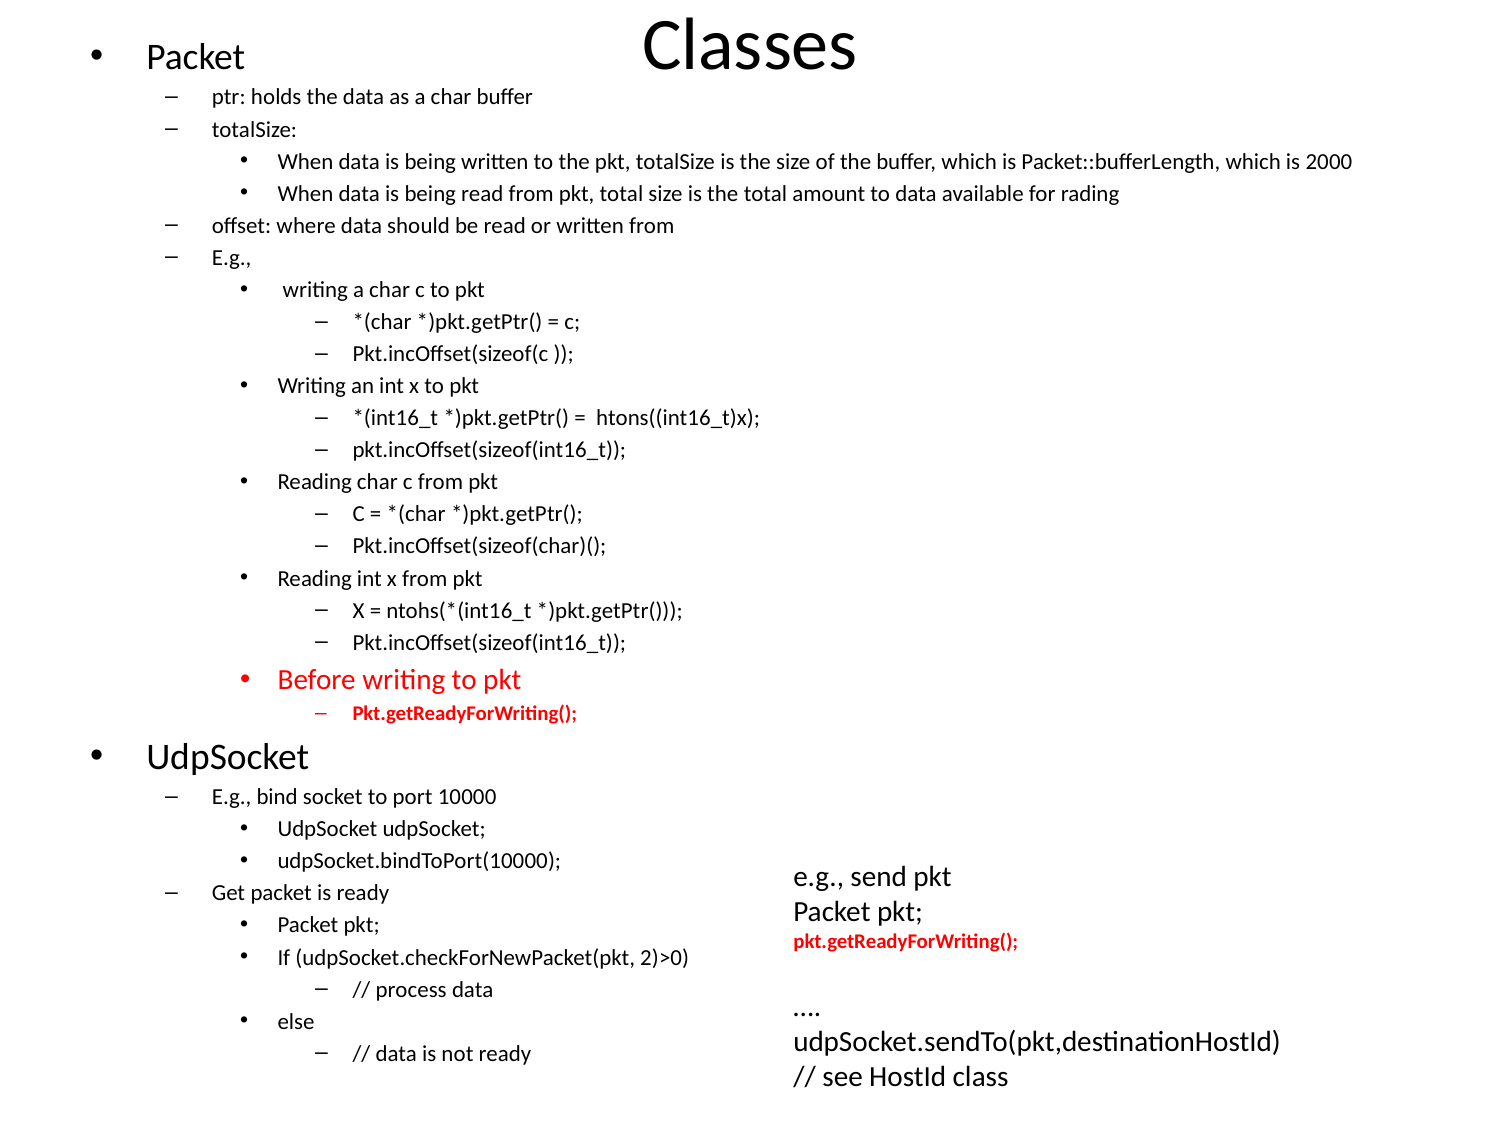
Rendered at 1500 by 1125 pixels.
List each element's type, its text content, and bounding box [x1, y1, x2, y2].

text_box e.g., send pkt Packet pkt; pkt.getReadyForWriting(); …. udpSocket.sendTo(pkt,destinationHostId) // see HostId class [778, 849, 1297, 1100]
title Classes [75, 0, 1425, 24]
list Packet ptr: holds the data as a char buffer totalSize: When data is being written to the pkt, totalSize is the size of the buffer, which is Packet::bufferLength, which is 2000 When data is being read from pkt, total size is the total amount to data available for rading offset: where data should be read or written from E.g., writing a char c to pkt *(char *)pkt.getPtr() = c; Pkt.incOffset(sizeof(c )); Writing an int x to pkt *(int16_t *)pkt.getPtr() = htons((int16_t)x); pkt.incOffset(sizeof(int16_t)); Reading char c from pkt C = *(char *)pkt.getPtr(); Pkt.incOffset(sizeof(char)(); Reading int x from pkt X = ntohs(*(int16_t *)pkt.getPtr())); Pkt.incOffset(sizeof(int16_t)); Before writing to pkt Pkt.getReadyForWriting(); UdpSocket E.g., bind socket to port 10000 UdpSocket udpSocket; udpSocket.bindToPort(10000); Get packet is ready Packet pkt; If (udpSocket.checkForNewPacket(pkt, 2)>0) // process data else // data is not ready [75, 24, 1425, 975]
